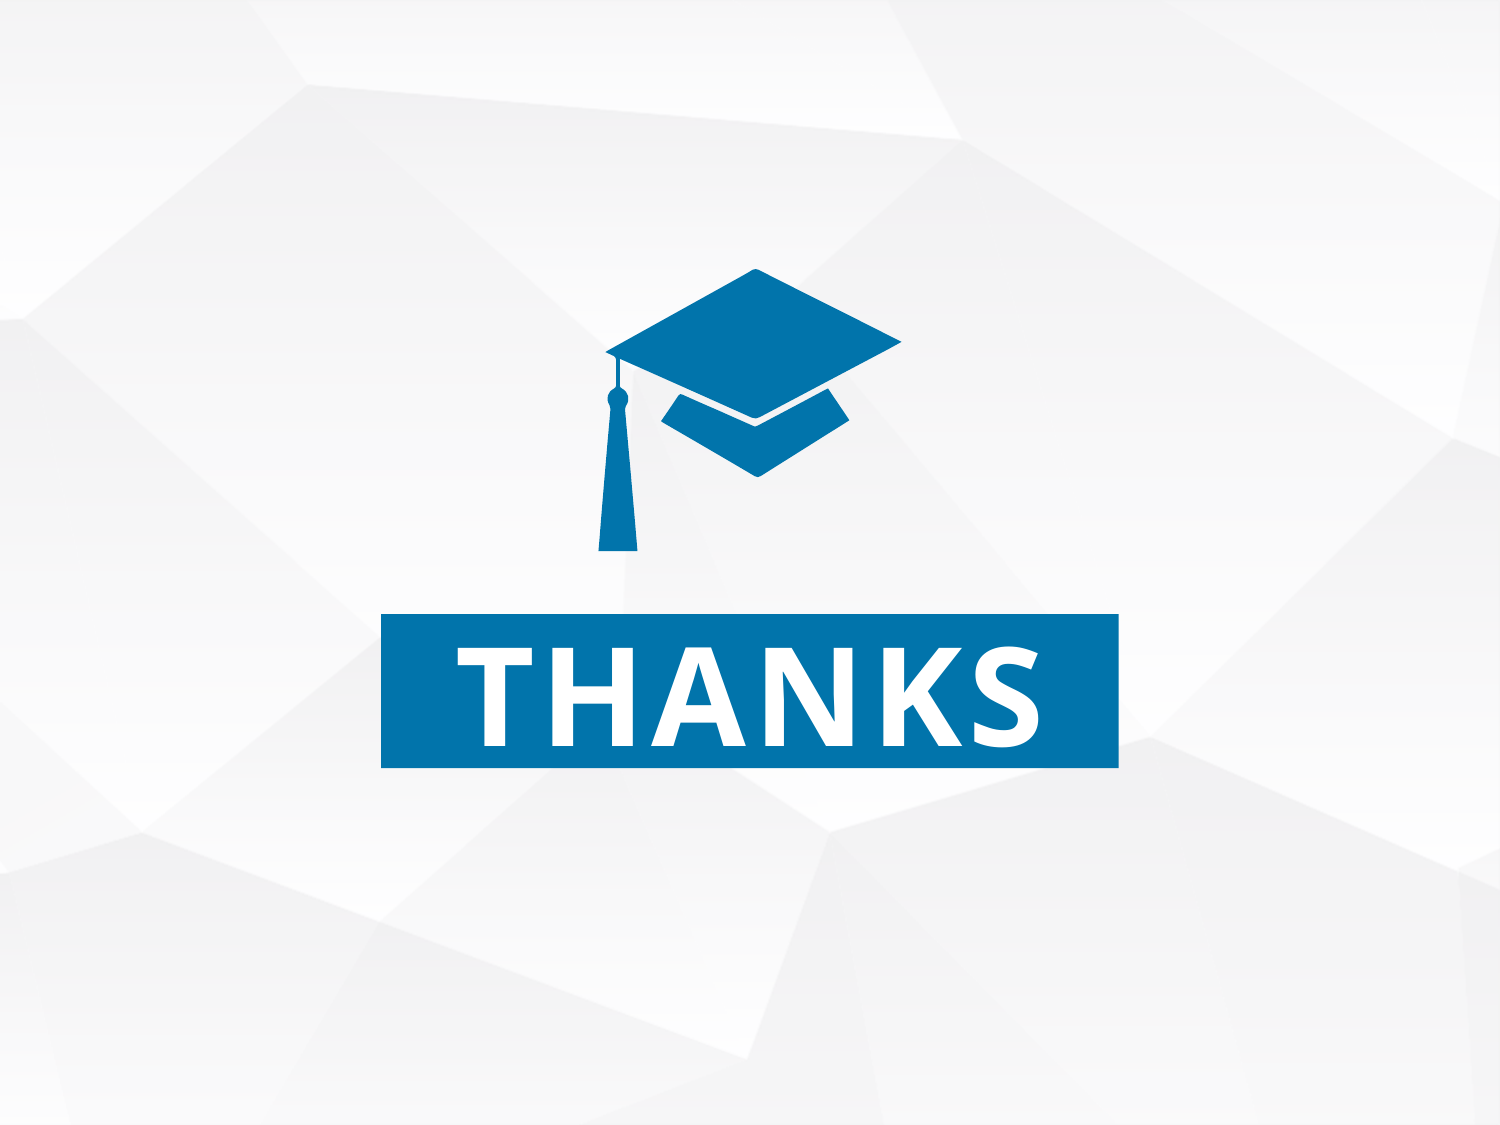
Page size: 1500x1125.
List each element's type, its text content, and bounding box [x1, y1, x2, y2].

text_box THANKS [380, 613, 1120, 769]
picture [0, 0, 1500, 1125]
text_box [598, 268, 902, 552]
